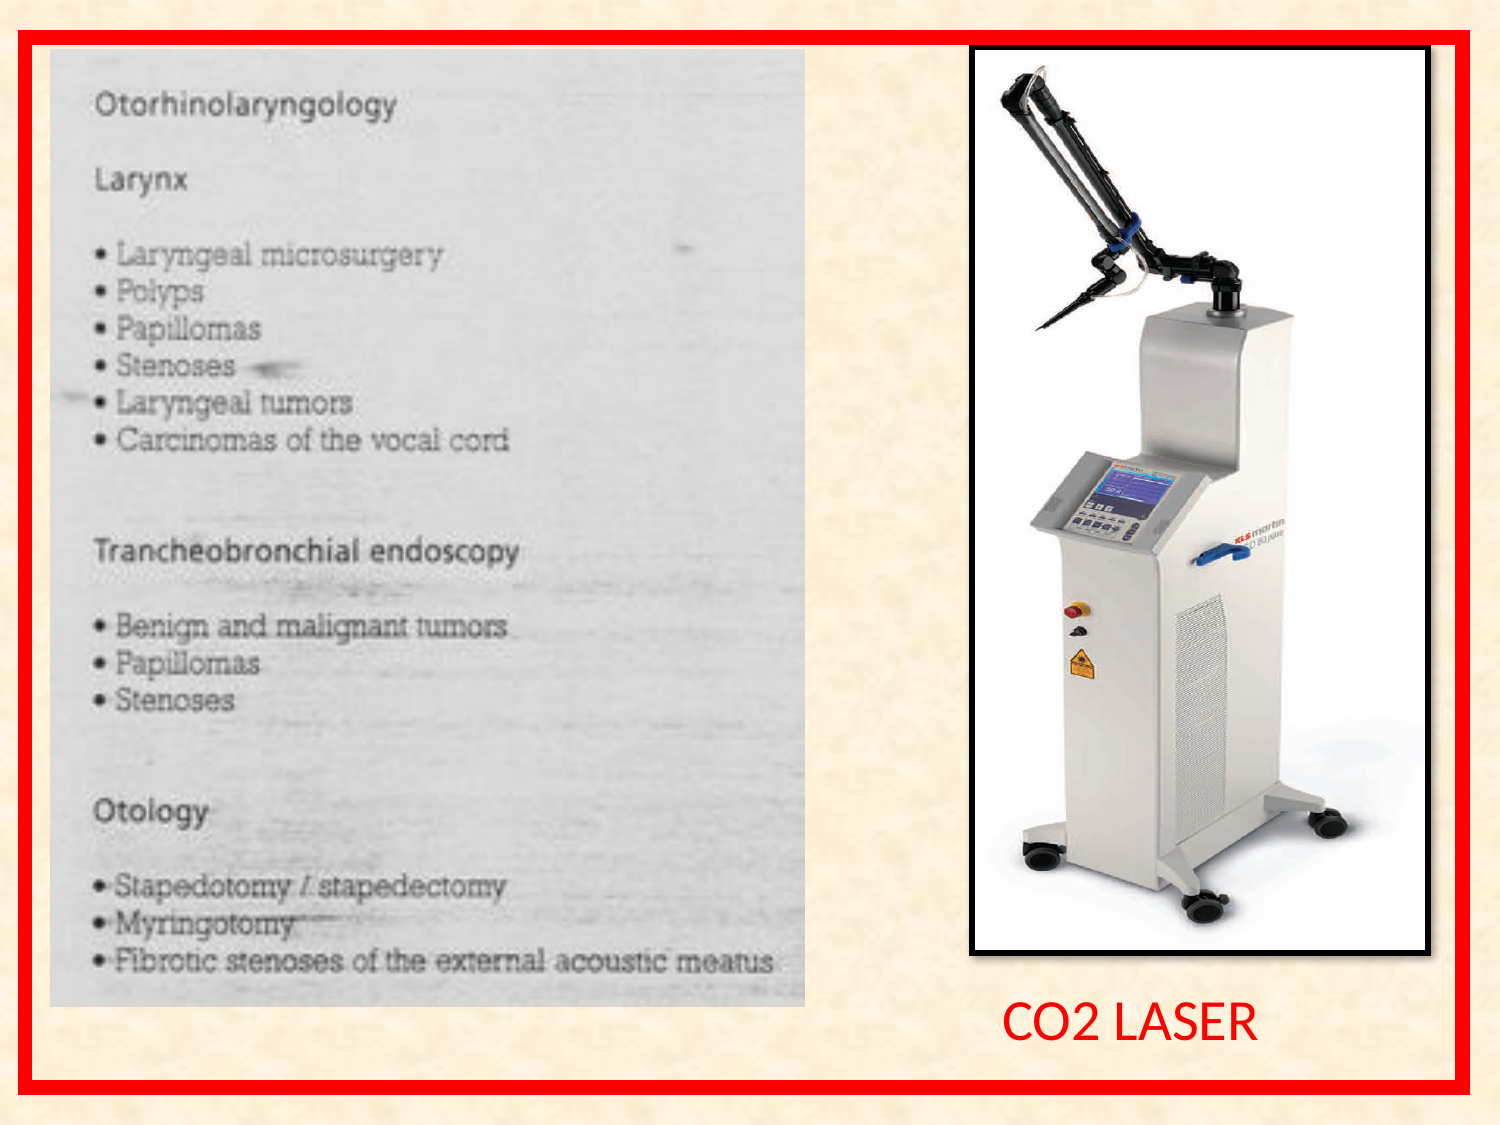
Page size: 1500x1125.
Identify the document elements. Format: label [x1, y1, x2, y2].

text_box [49, 49, 805, 1007]
text_box [24, 37, 1463, 1088]
picture [0, 0, 1500, 1125]
